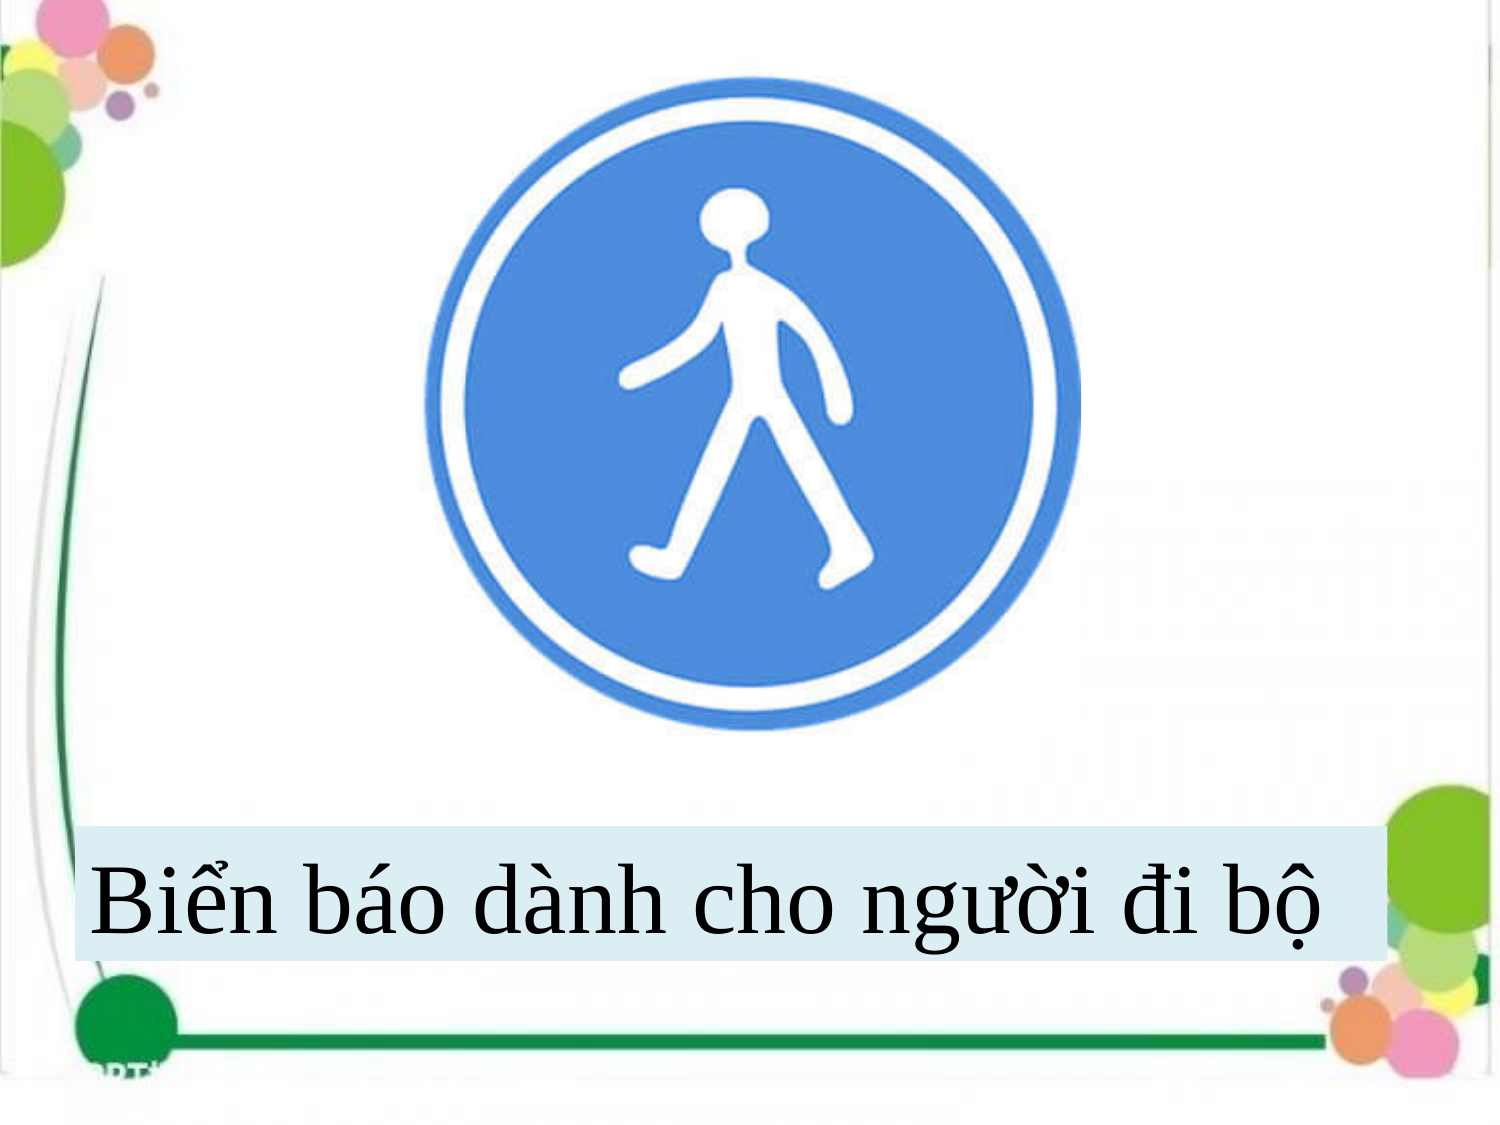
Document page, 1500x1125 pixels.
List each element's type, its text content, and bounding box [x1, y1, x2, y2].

text_box Biển báo dành cho người đi bộ [75, 826, 1388, 961]
picture [0, 0, 1500, 1125]
